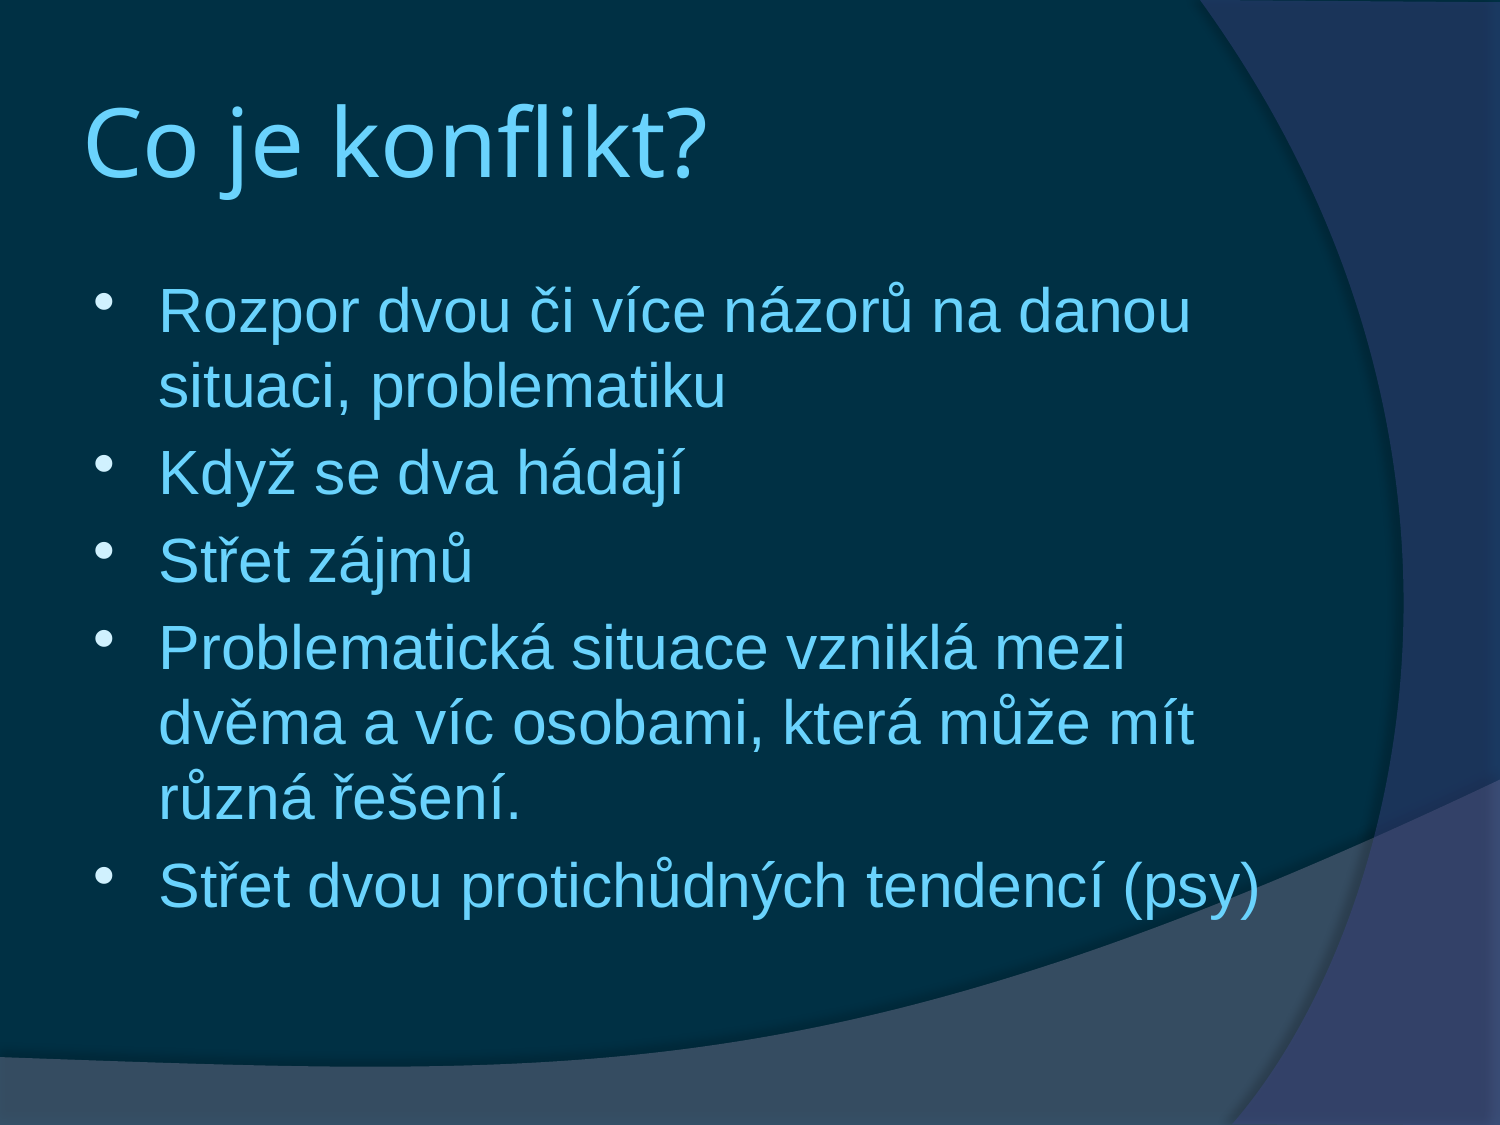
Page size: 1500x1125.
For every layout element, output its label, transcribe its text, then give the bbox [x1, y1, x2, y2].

list Rozpor dvou či více názorů na danou situaci, problematiku Když se dva hádají Střet zájmů Problematická situace vzniklá mezi dvěma a víc osobami, která může mít různá řešení. Střet dvou protichůdných tendencí (psy) [75, 262, 1300, 1005]
title Co je konflikt? [75, 45, 1300, 233]
